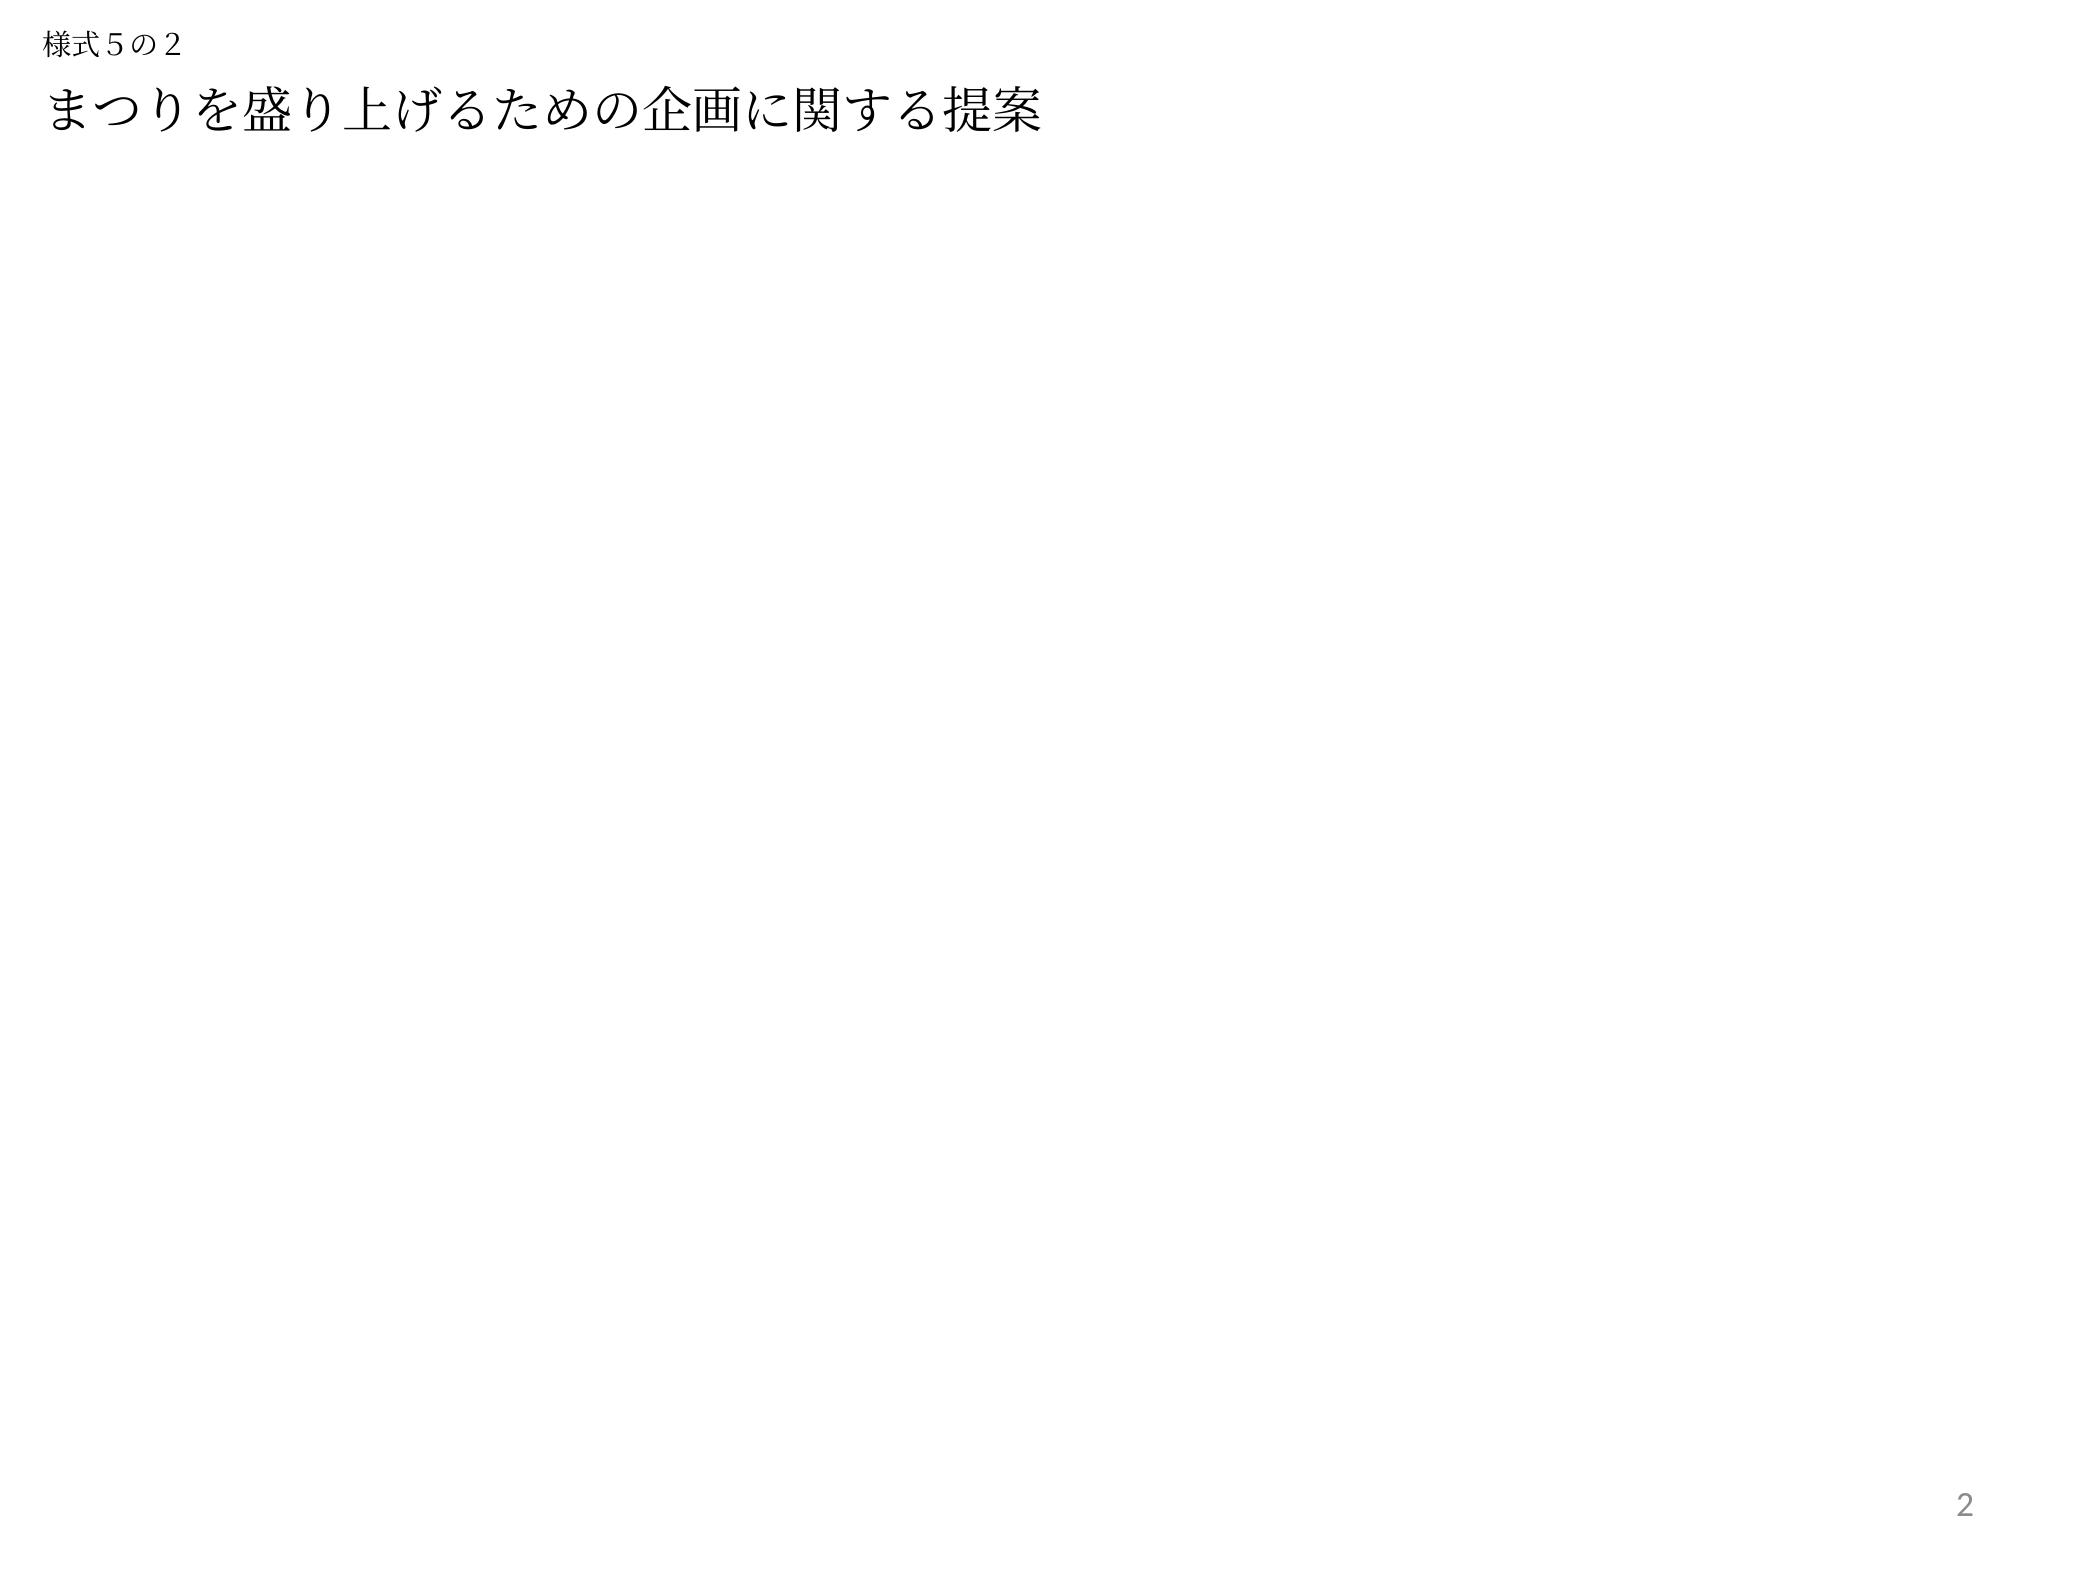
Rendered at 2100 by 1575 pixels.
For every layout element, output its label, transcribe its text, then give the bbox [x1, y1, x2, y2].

title 様式５の２ まつりを盛り上げるための企画に関する提案 [20, 6, 1482, 162]
slide_number 2 [1504, 1459, 1996, 1544]
